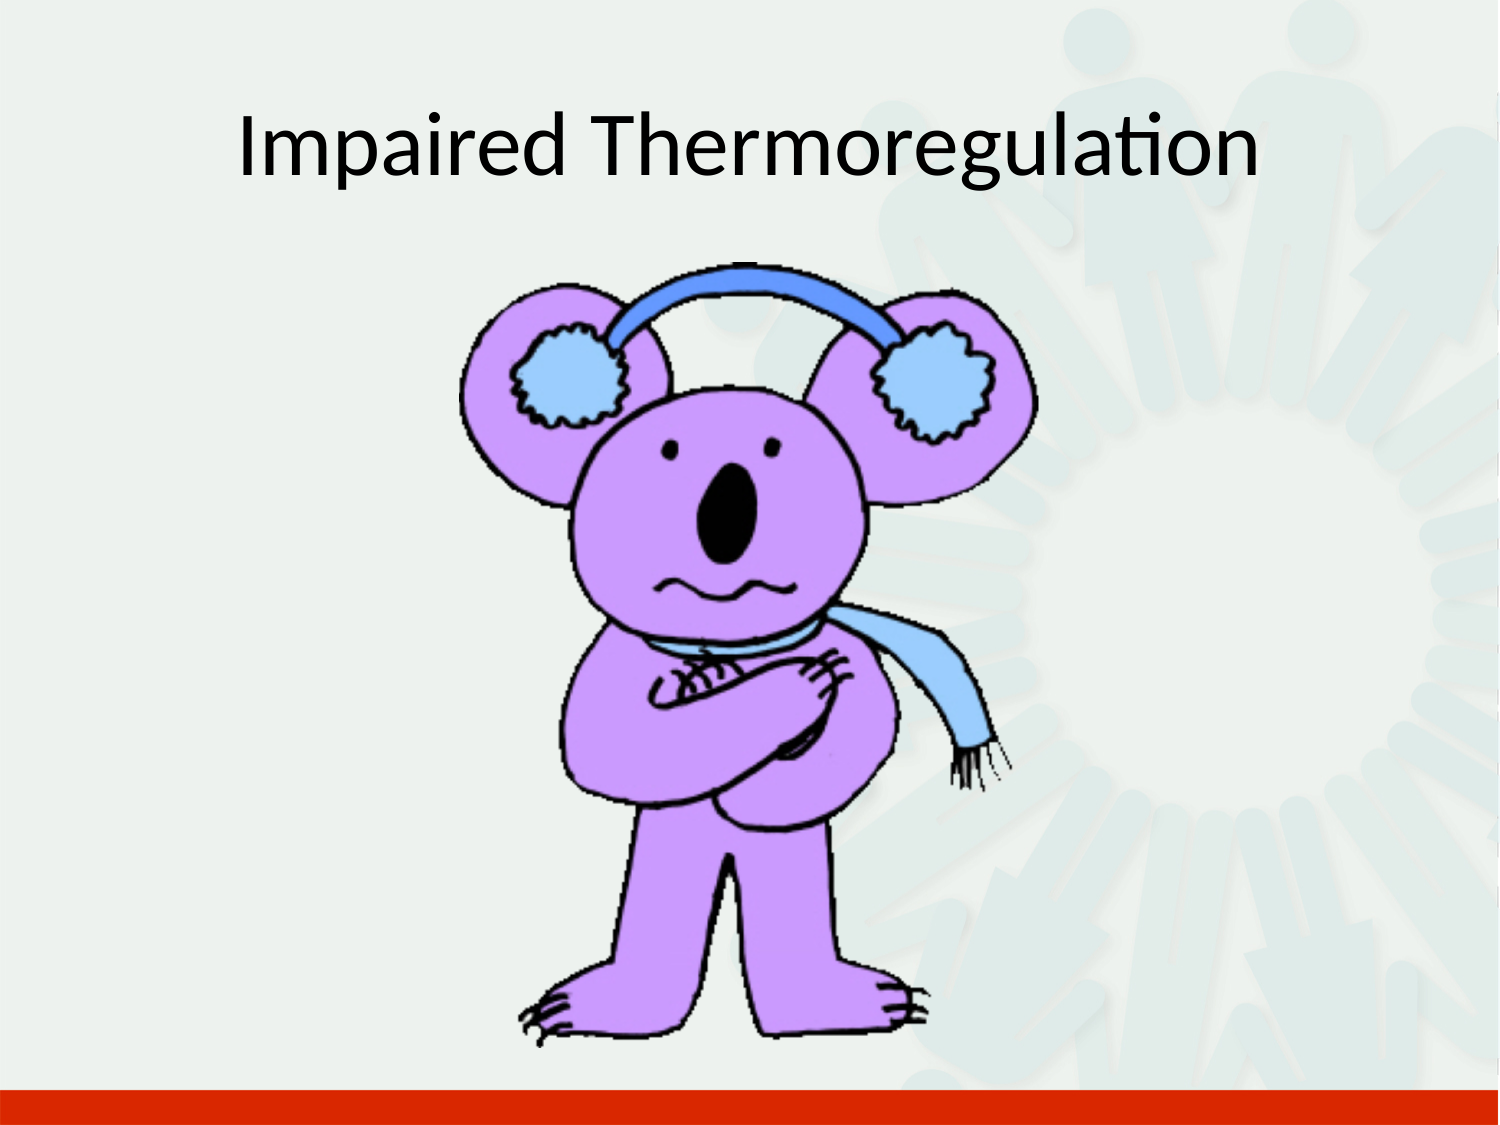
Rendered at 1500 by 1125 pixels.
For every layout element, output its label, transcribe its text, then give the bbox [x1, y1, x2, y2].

picture [0, 0, 1500, 1125]
title Impaired Thermoregulation [75, 45, 1425, 233]
